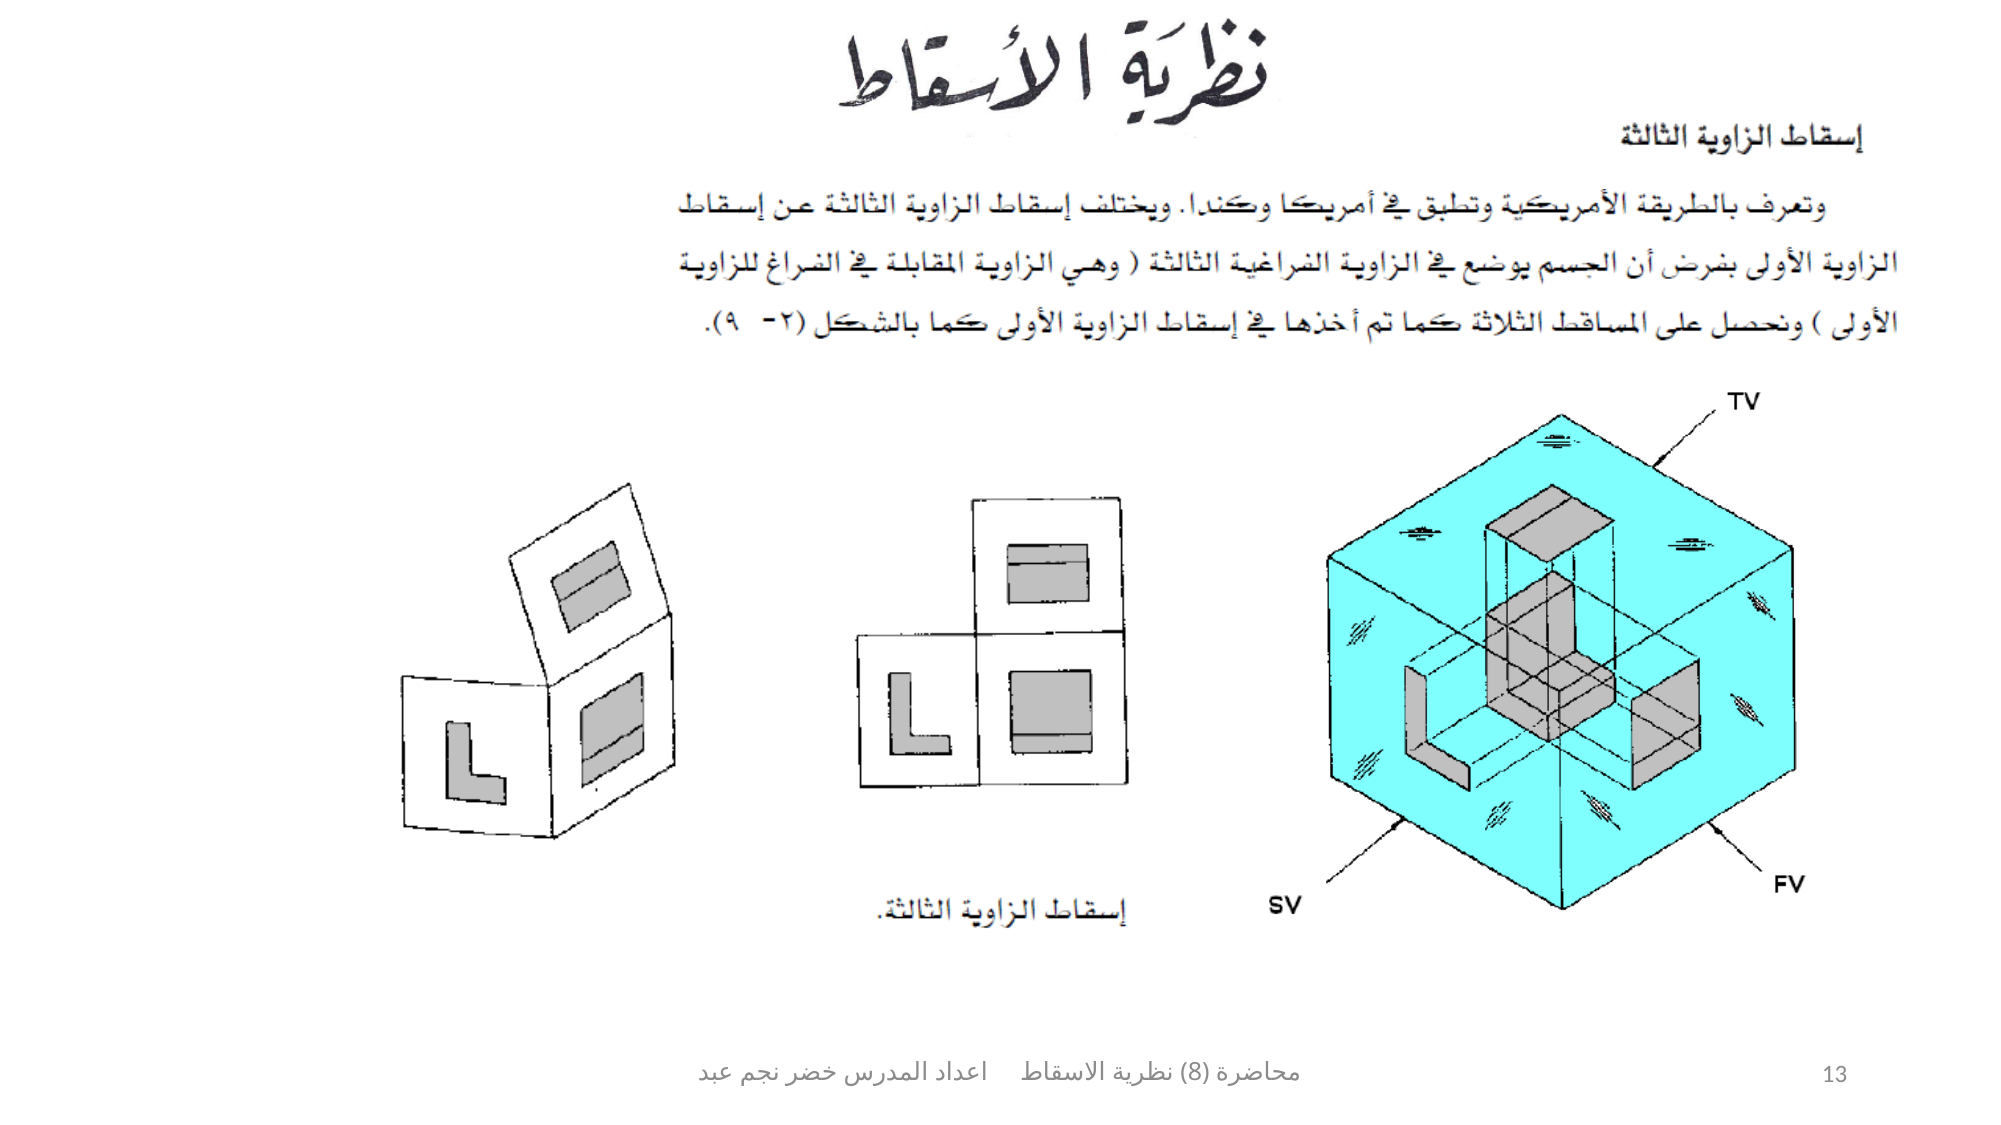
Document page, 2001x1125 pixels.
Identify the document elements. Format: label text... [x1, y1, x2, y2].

slide_number 13 [1412, 1042, 1863, 1103]
footer محاضرة (8) نظرية الاسقاط اعداد المدرس خضر نجم عبد [662, 1042, 1338, 1103]
picture [867, 882, 1132, 936]
picture [374, 469, 1169, 848]
picture [1259, 377, 1811, 923]
picture [664, 189, 1911, 350]
picture [835, 0, 1284, 138]
picture [1610, 113, 1868, 161]
